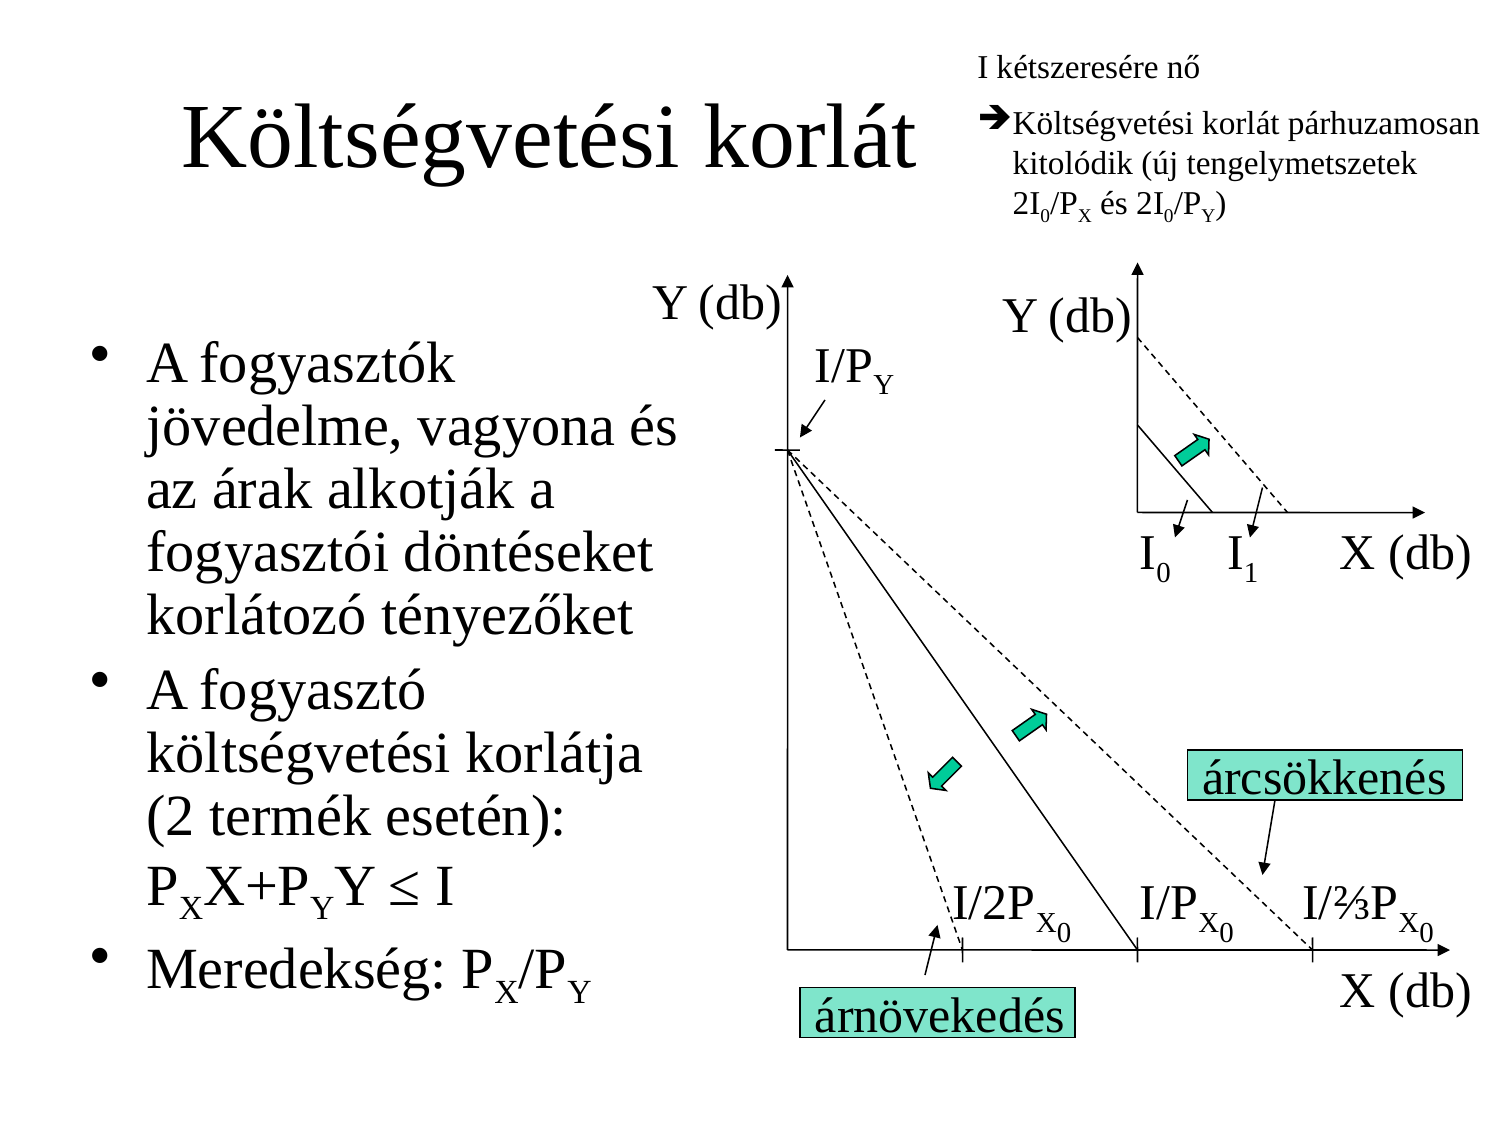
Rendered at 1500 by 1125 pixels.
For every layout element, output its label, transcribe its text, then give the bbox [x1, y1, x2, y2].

text_box I/⅔PX0 [1287, 862, 1500, 956]
text_box [928, 757, 962, 791]
text_box árnövekedés [799, 974, 1113, 1050]
text_box I/PY [800, 324, 1050, 408]
text_box X (db) [1325, 949, 1500, 1025]
text_box I0 [1124, 512, 1212, 596]
text_box [799, 408, 820, 438]
text_box Y (db) [637, 262, 800, 338]
text_box [1012, 709, 1047, 741]
text_box I1 [1212, 512, 1375, 596]
text_box [1173, 499, 1188, 538]
text_box [1131, 262, 1144, 274]
text_box [1174, 434, 1210, 466]
title Költségvetési korlát [0, 37, 962, 226]
text_box X (db) [1375, 512, 1500, 588]
text_box [1412, 506, 1424, 512]
text_box Y (db) [987, 274, 1150, 350]
text_box [924, 924, 941, 976]
list A fogyasztók jövedelme, vagyona és az árak alkotják a fogyasztói döntéseket korlátozó tényezőket A fogyasztó költségvetési korlátja (2 termék esetén): PXX+PYY ≤ I Meredekség: PX/PY [74, 324, 701, 1038]
text_box I kétszeresére nő Költségvetési korlát párhuzamosan kitolódik (új tengelymetszetek 2I0/PX és 2I0/PY) [962, 37, 1500, 235]
text_box árcsökkenés [1187, 737, 1500, 813]
text_box I/PX0 [1188, 862, 1287, 956]
text_box [1258, 813, 1273, 875]
text_box I/2PX0 [937, 862, 1188, 956]
